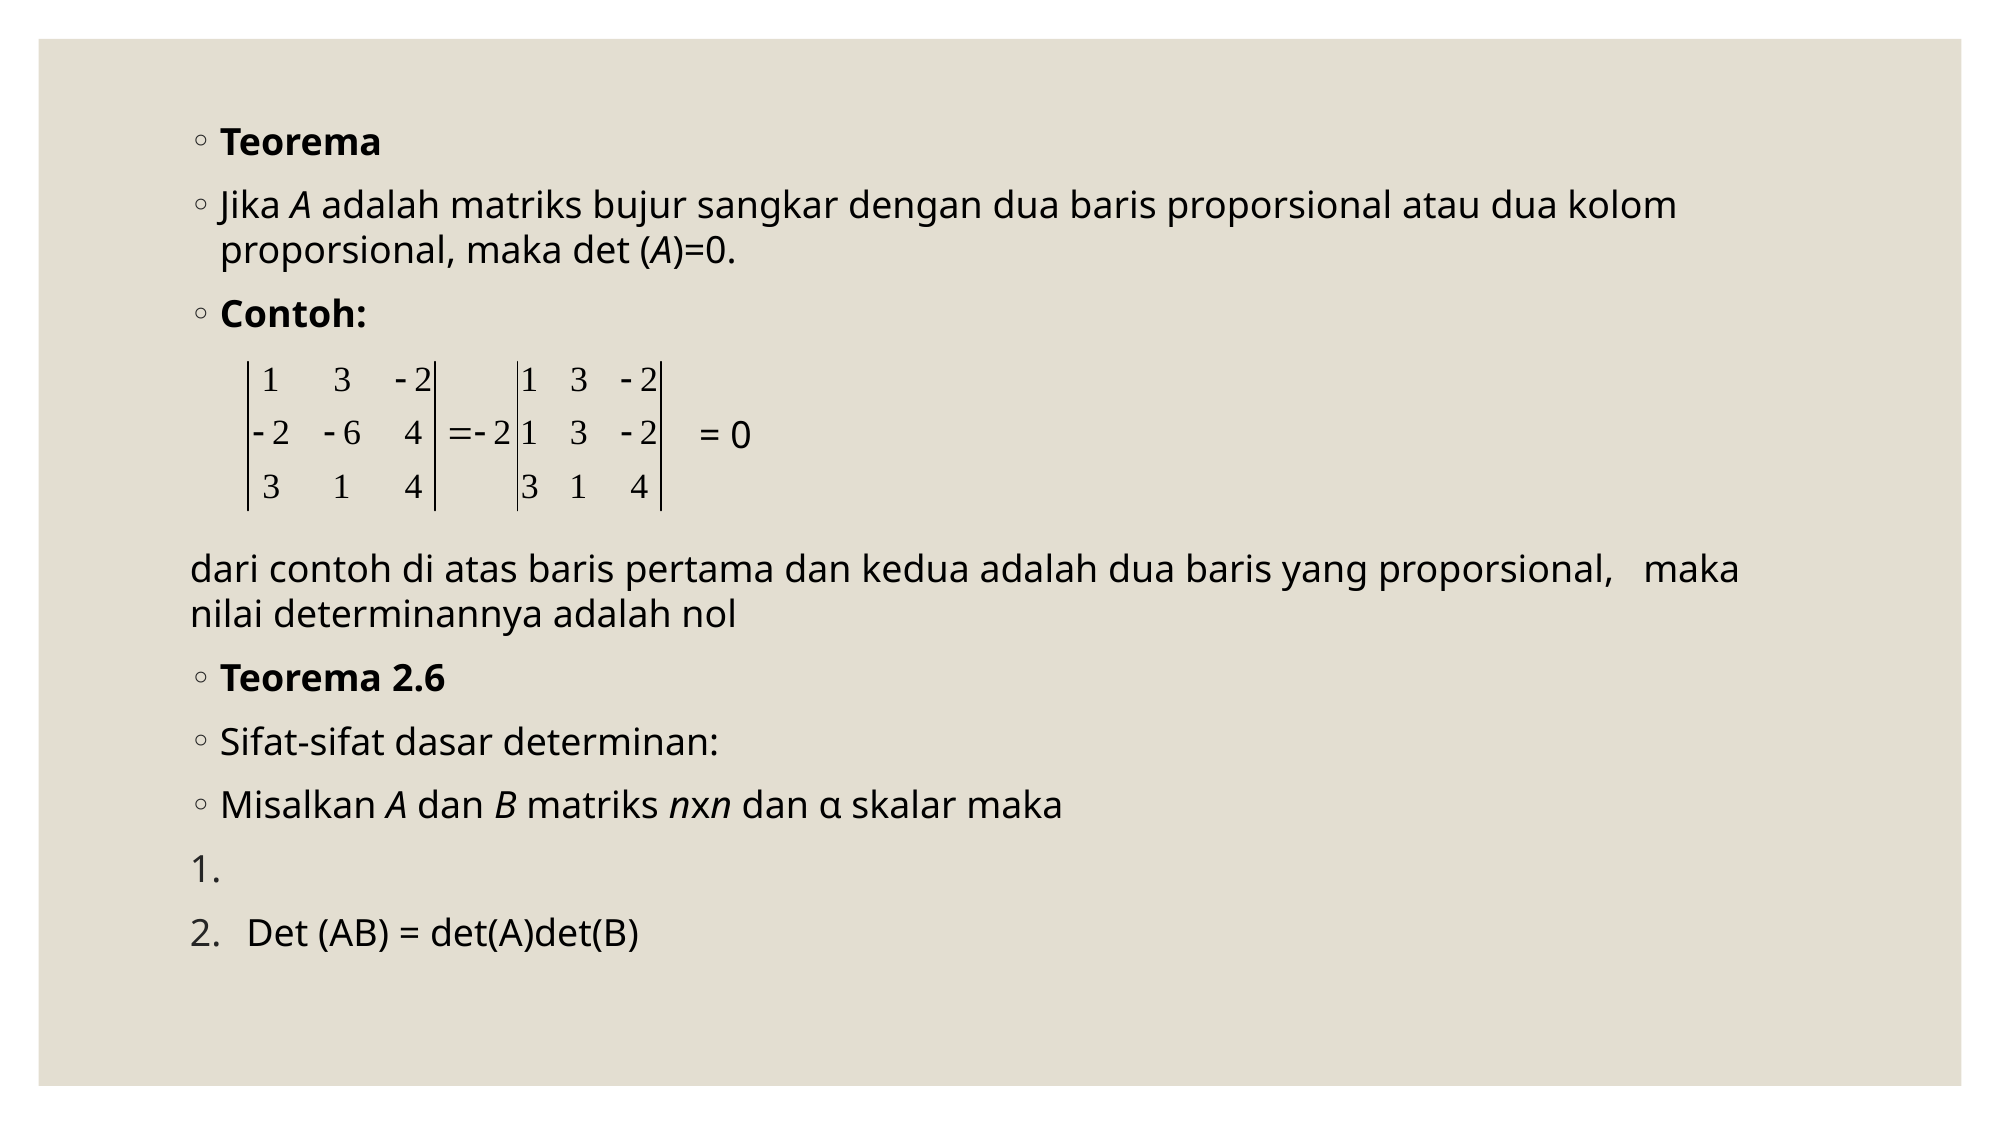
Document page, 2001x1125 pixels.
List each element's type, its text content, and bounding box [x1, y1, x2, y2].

text_box = 0 [684, 404, 767, 464]
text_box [241, 353, 669, 519]
